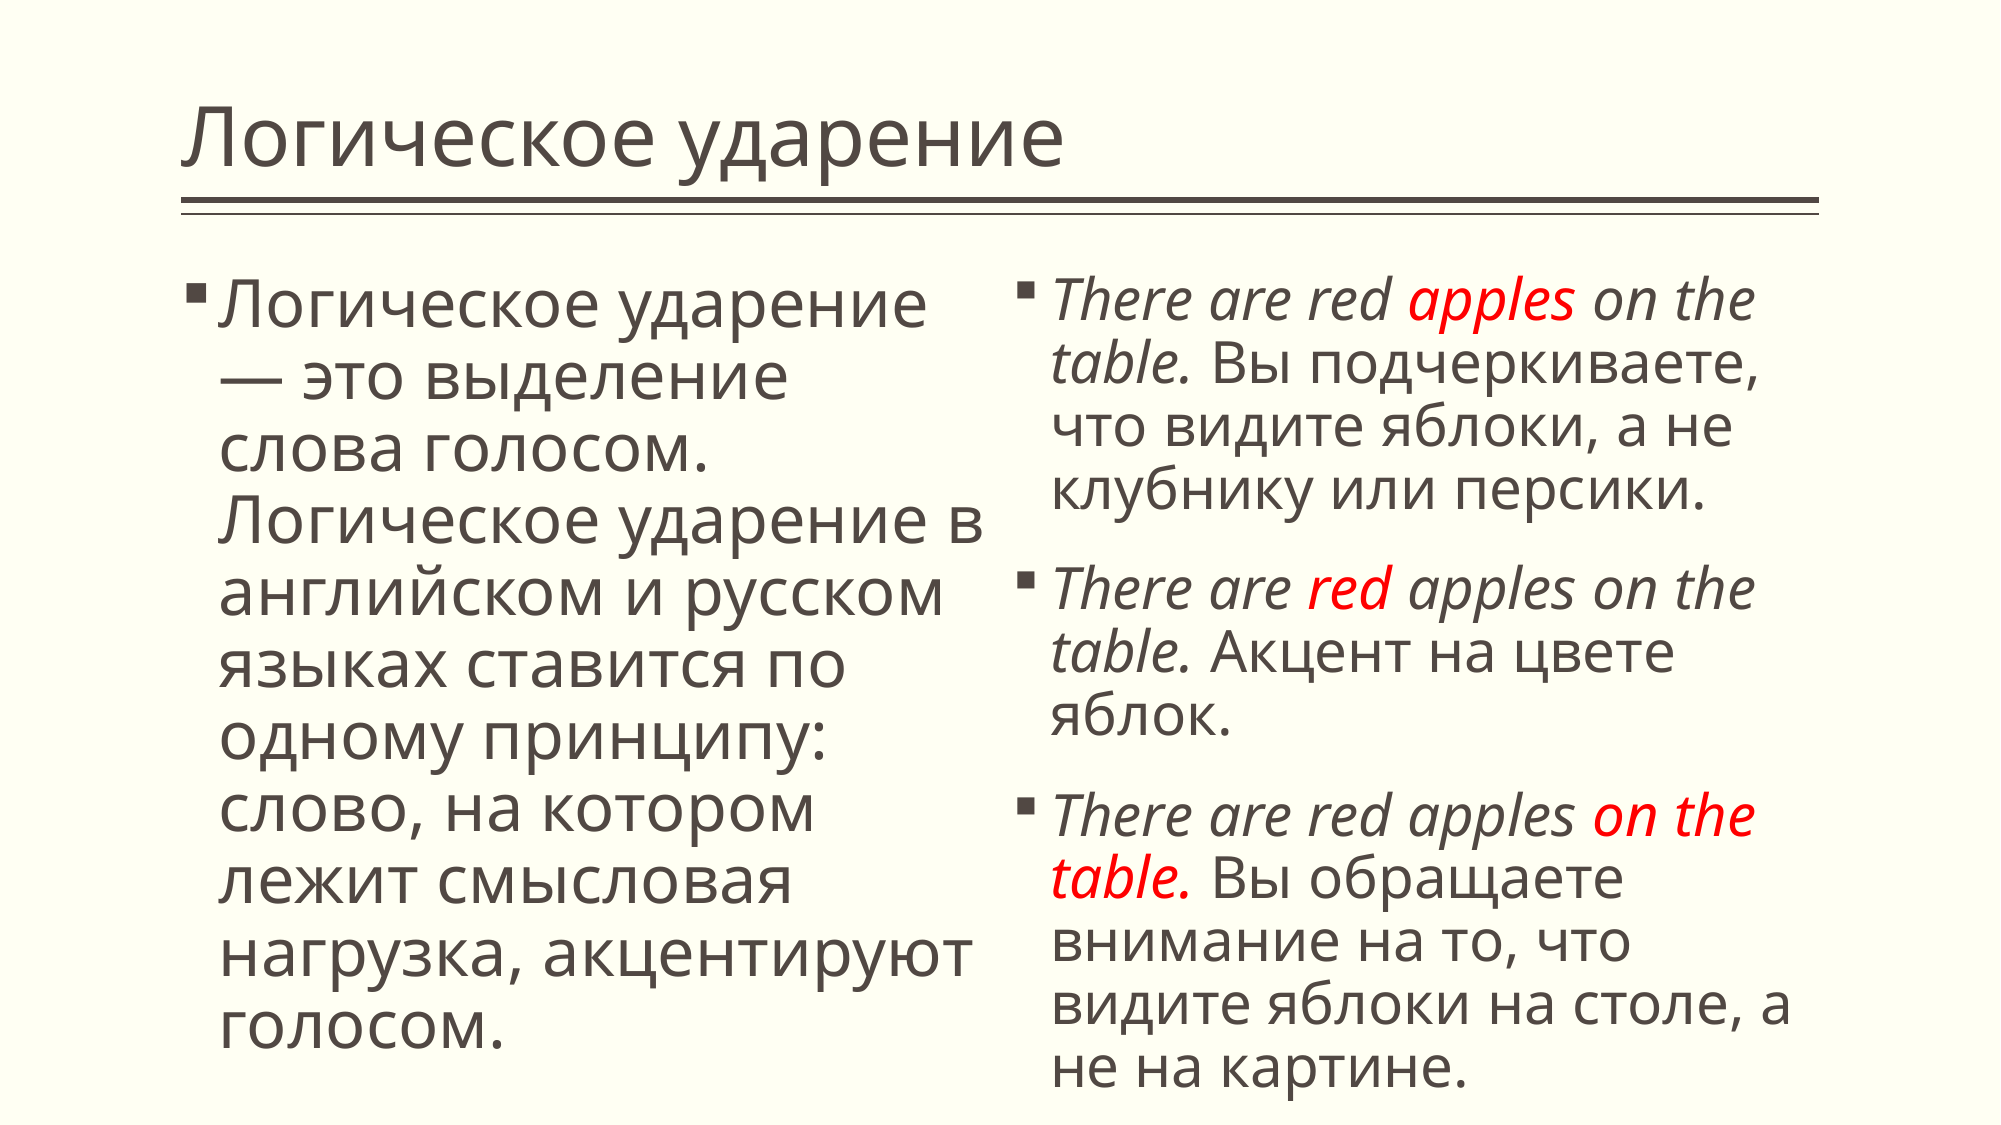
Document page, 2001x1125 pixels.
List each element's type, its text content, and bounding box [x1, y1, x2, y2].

list There are red apples on the table. Вы подчеркиваете, что видите яблоки, а не клубнику или персики. There are red apples on the table. Акцент на цвете яблок. There are red apples on the table. Вы обращаете внимание на то, что видите яблоки на столе, а не на картине. [1012, 262, 1819, 1013]
title Логическое ударение [181, 12, 1819, 193]
list Логическое ударение — это выделение слова голосом. Логическое ударение в английском и русском языках ставится по одному принципу: слово, на котором лежит смысловая нагрузка, акцентируют голосом. [181, 262, 988, 1097]
